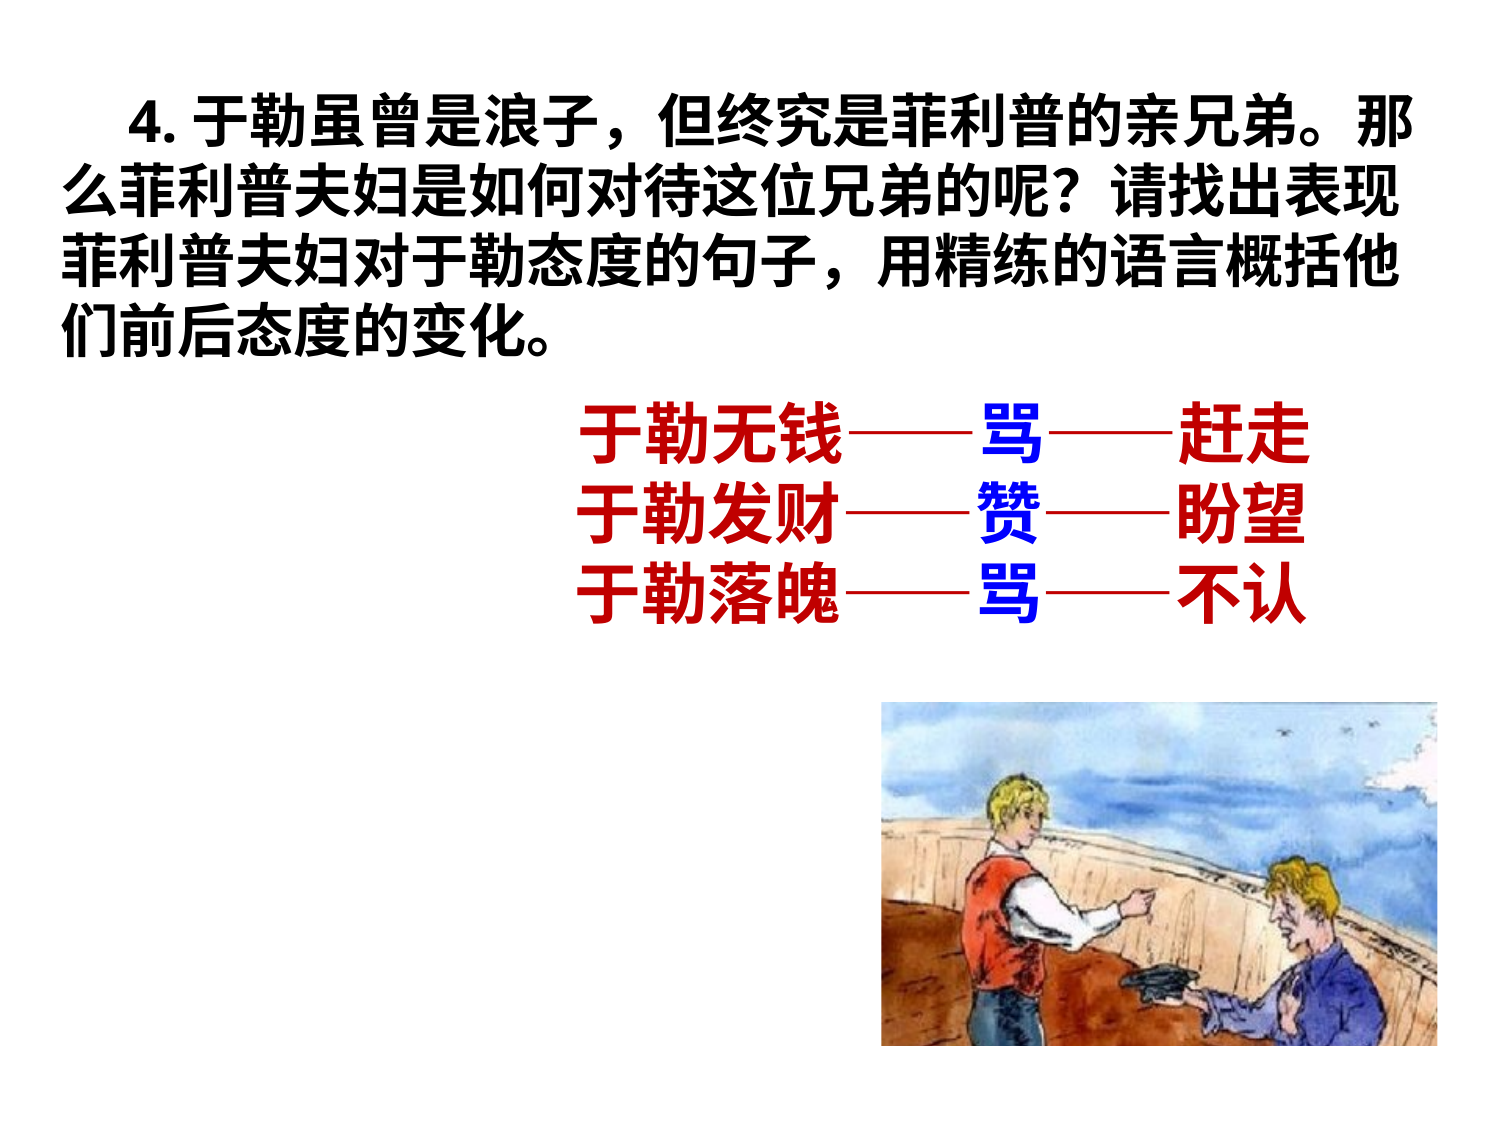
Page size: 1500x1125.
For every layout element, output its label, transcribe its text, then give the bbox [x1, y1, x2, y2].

text_box 于勒无钱——骂——赶走 于勒发财——赞——盼望 于勒落魄——骂——不认 [528, 384, 1488, 640]
picture [881, 702, 1438, 1046]
list 4.于勒虽曾是浪子，但终究是菲利普的亲兄弟。那么菲利普夫妇是如何对待这位兄弟的呢？请找出表现菲利普夫妇对于勒态度的句子，用精练的语言概括他们前后态度的变化。 [49, 78, 1451, 254]
